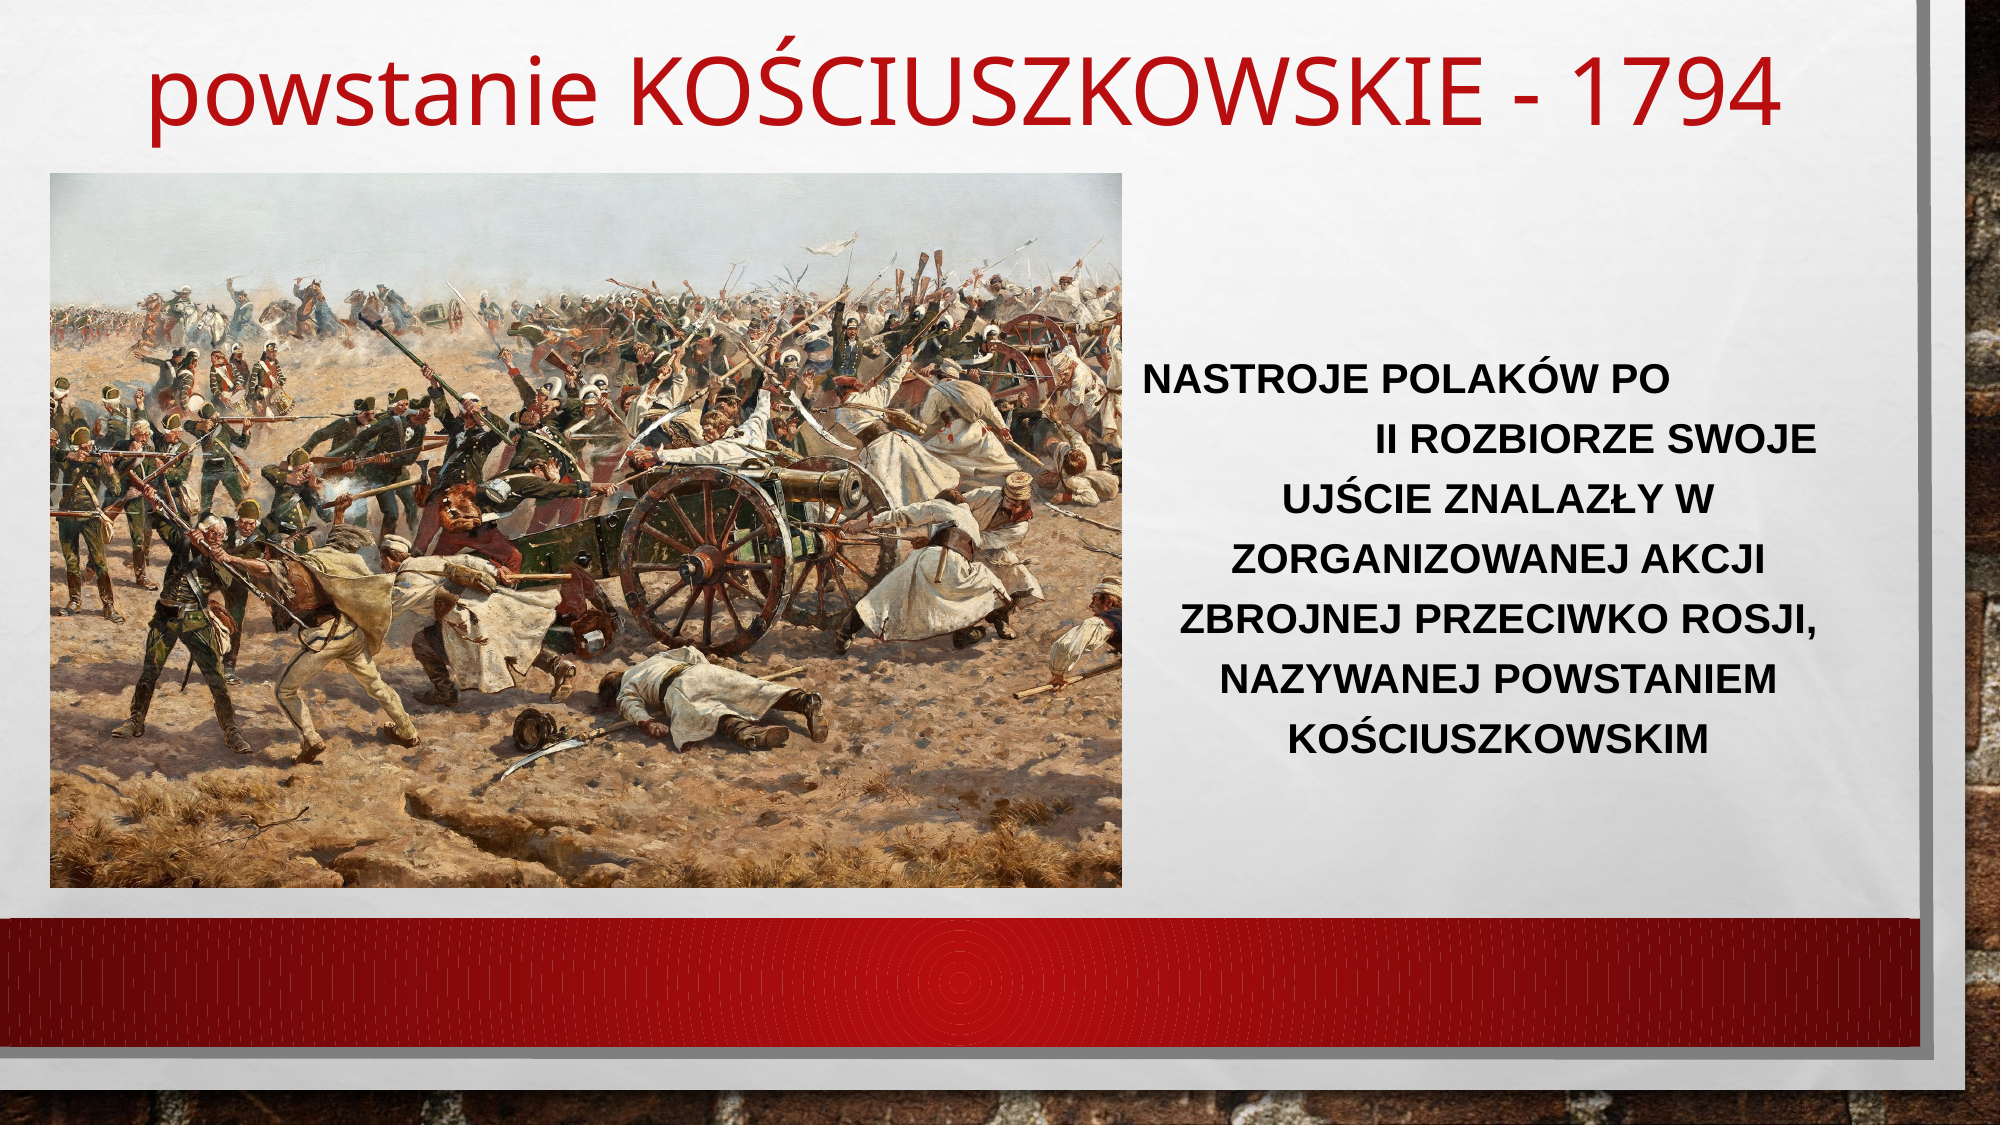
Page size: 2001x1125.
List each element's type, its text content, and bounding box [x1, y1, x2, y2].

picture [0, 0, 1919, 918]
picture [0, 0, 2001, 1125]
title powstanie KOŚCIUSZKOWSKIE - 1794 [25, 0, 1902, 190]
list NASTROJE POLAKÓW PO II ROZBIORZE SWOJE UJŚCIE ZNALAZŁY W ZORGANIZOWANEJ AKCJI ZBROJNEJ PRZECIWKO ROSJI, NAZYWANEJ POWSTANIEM KOŚCIUSZKOWSKIM [1127, 333, 1875, 798]
